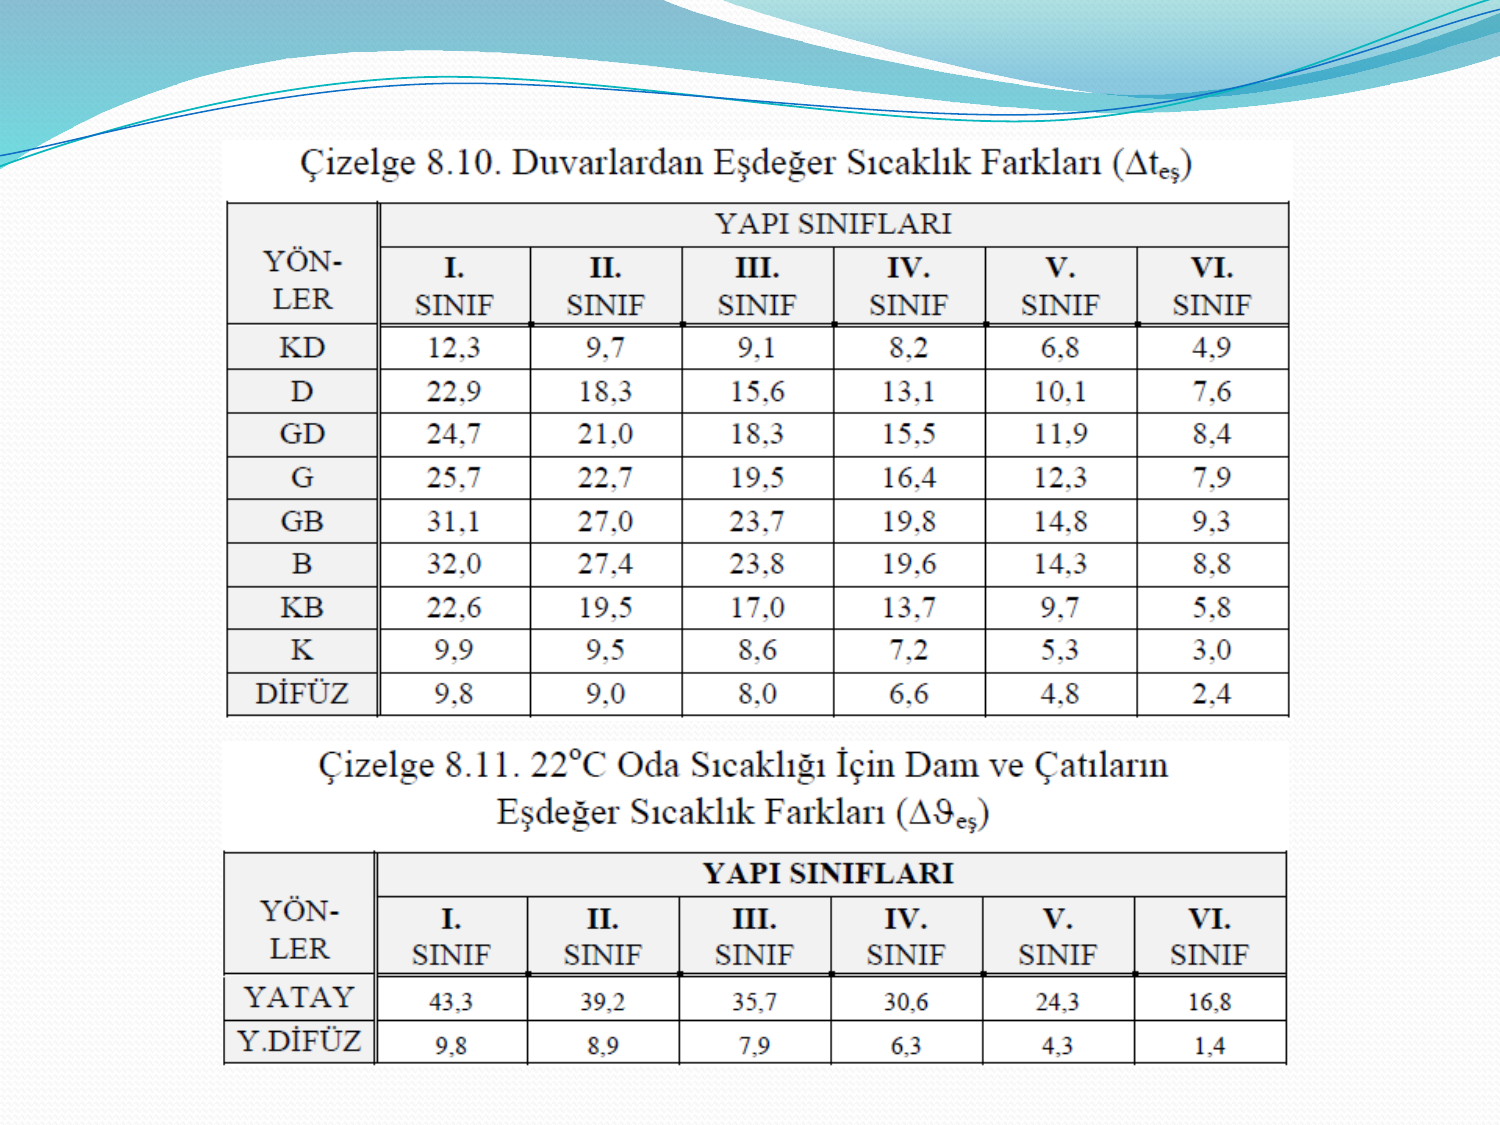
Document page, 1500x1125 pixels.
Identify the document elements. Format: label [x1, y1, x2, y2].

picture [222, 140, 1294, 721]
picture [222, 741, 1289, 1067]
